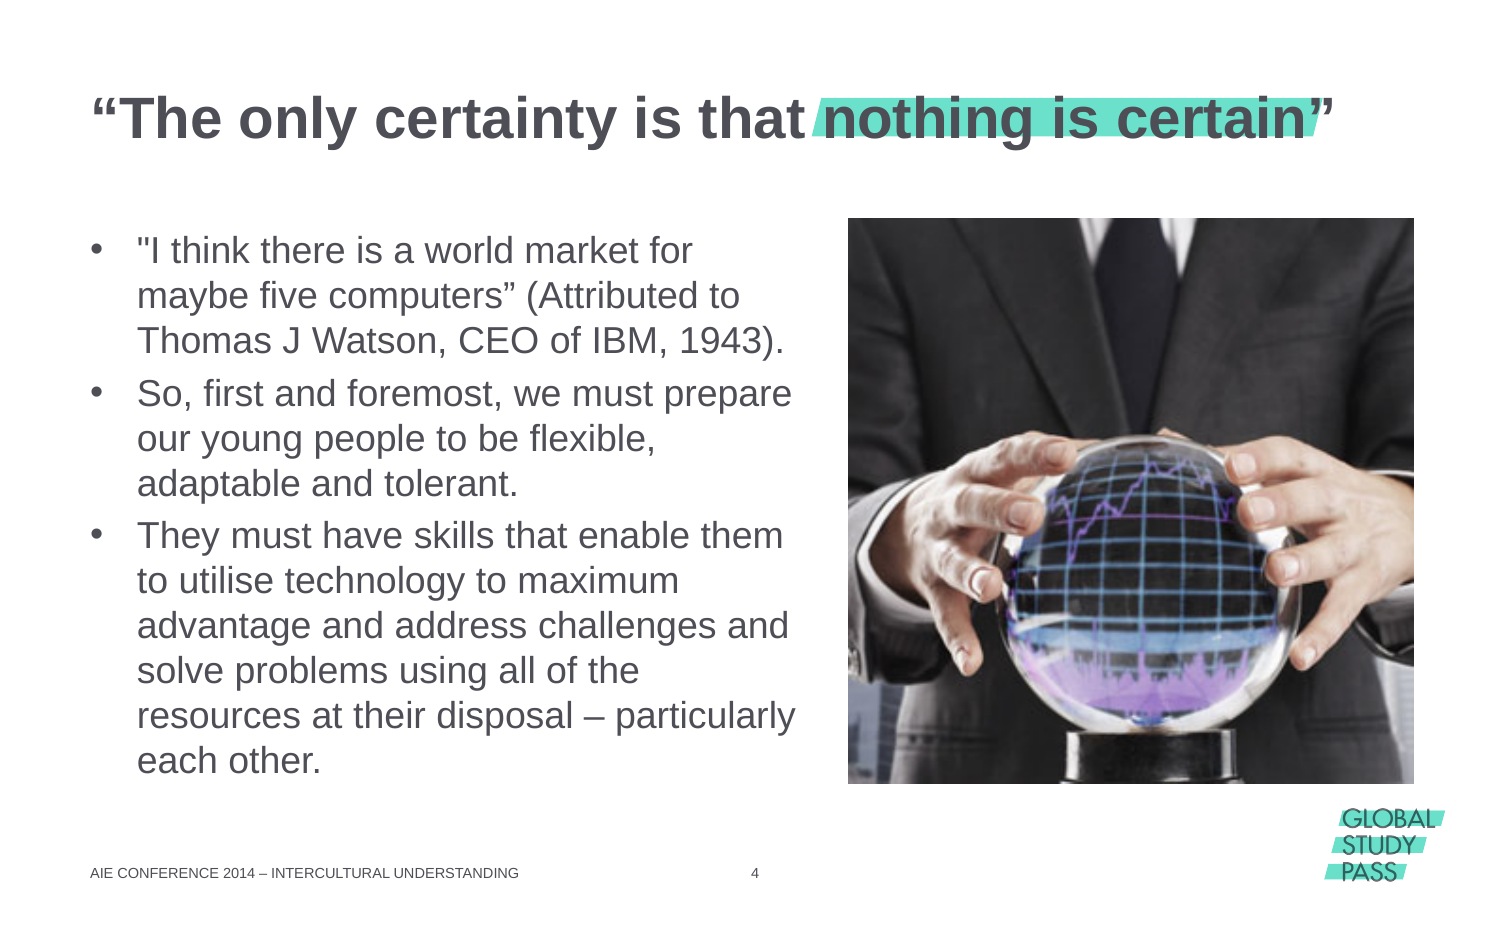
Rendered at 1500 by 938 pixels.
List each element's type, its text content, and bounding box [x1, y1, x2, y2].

picture [1322, 806, 1448, 884]
picture [848, 218, 1415, 785]
list "I think there is a world market for maybe five computers” (Attributed to Thomas J Watson, CEO of IBM, 1943). So, first and foremost, we must prepare our young people to be flexible, adaptable and tolerant. They must have skills that enable them to utilise technology to maximum advantage and address challenges and solve problems using all of the resources at their disposal – particularly each other. [75, 218, 824, 785]
title “The only certainty is that nothing is certain” [75, 37, 1425, 194]
slide_number 4 [725, 839, 775, 890]
footer AIE CONFERENCE 2014 – INTERCULTURAL UNDERSTANDING [75, 839, 707, 890]
